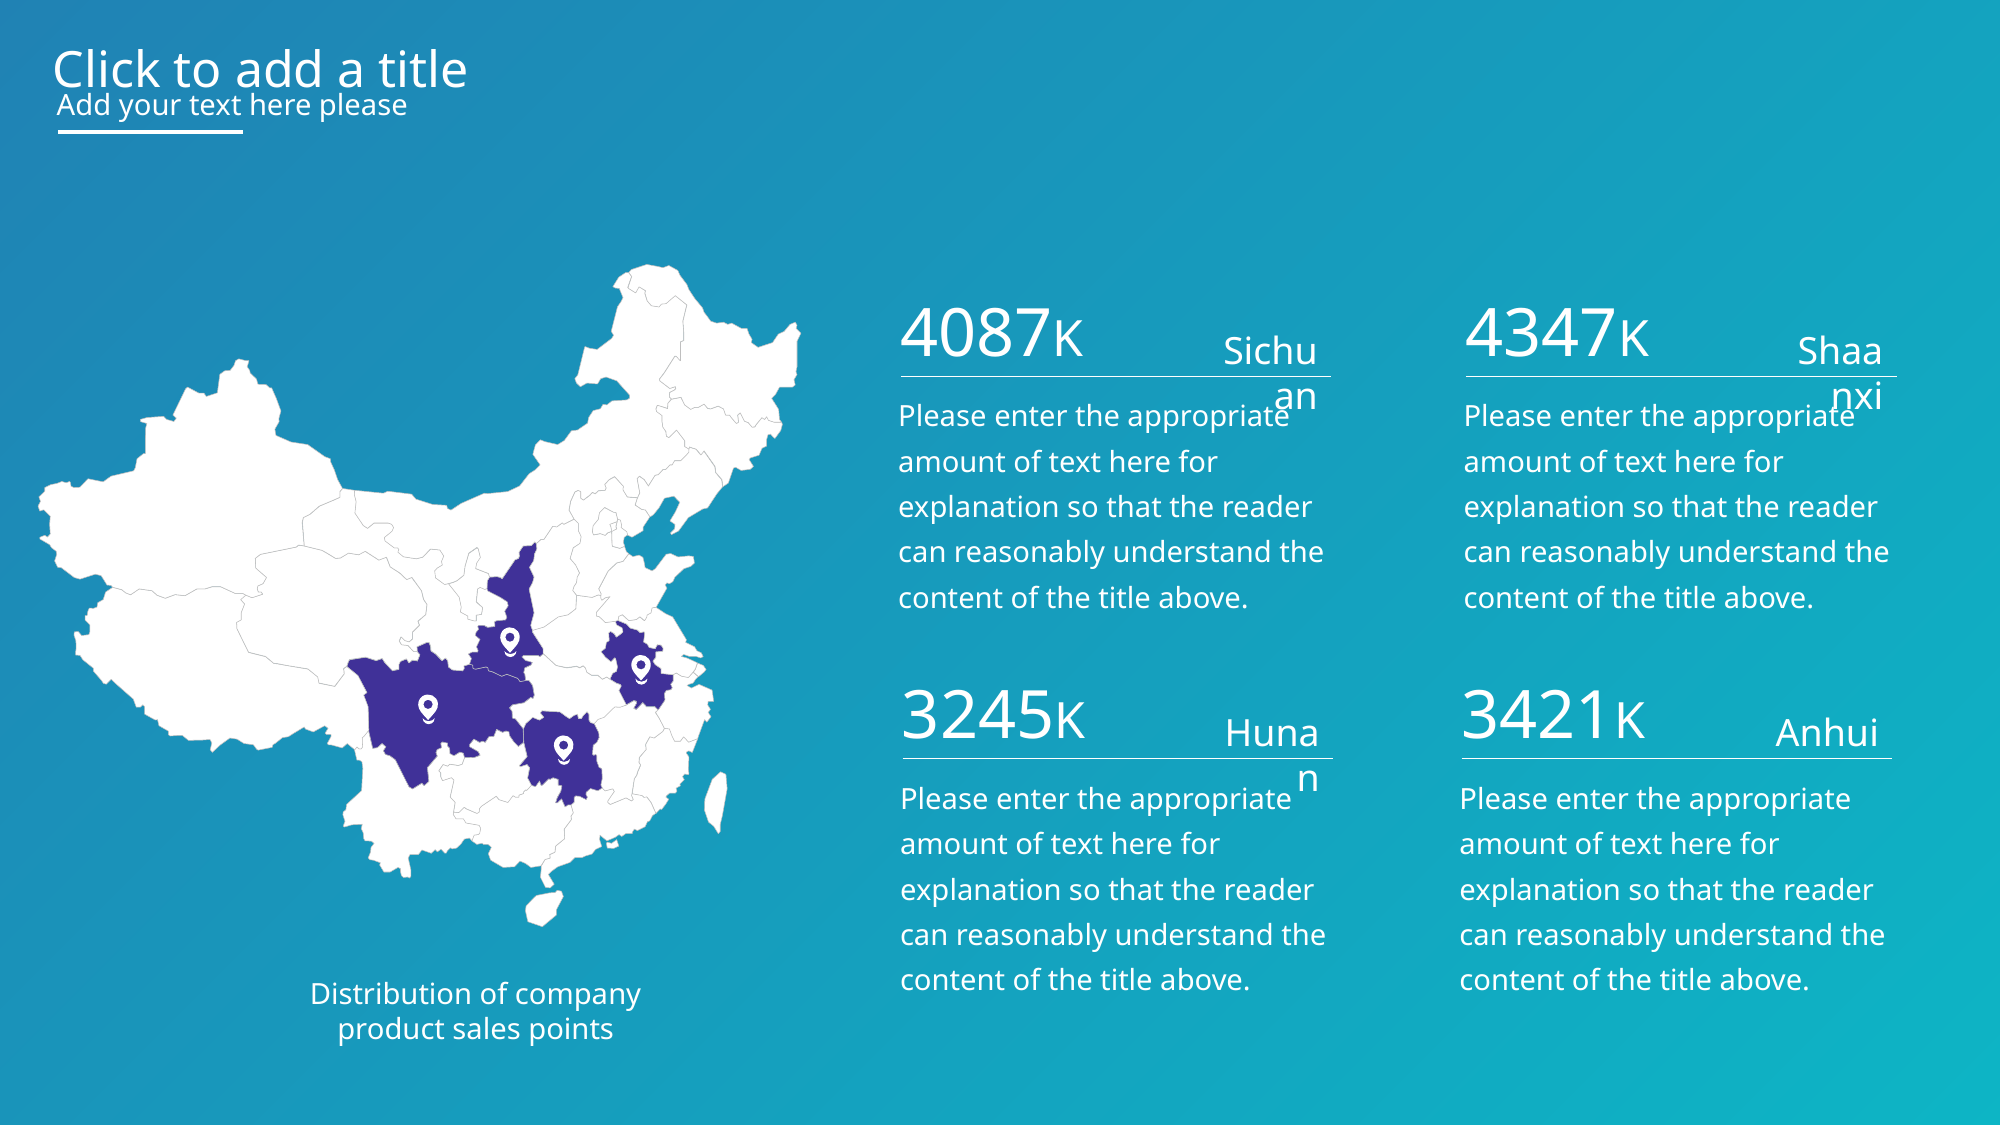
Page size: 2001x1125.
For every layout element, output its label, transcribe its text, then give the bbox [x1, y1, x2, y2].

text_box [417, 692, 439, 725]
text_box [37, 264, 802, 927]
text_box 3421K [1446, 664, 1750, 759]
text_box Sichuan [1194, 319, 1333, 424]
text_box Shaanxi [1759, 319, 1899, 424]
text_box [37, 29, 728, 133]
text_box Please enter the appropriate amount of text here for explanation so that the reader can reasonably understand the content of the title above. [1448, 379, 1928, 622]
text_box 3245K [887, 664, 1191, 759]
text_box Please enter the appropriate amount of text here for explanation so that the reader can reasonably understand the content of the title above. [885, 762, 1364, 1004]
text_box Distribution of company product sales points [271, 967, 680, 1053]
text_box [630, 652, 652, 685]
text_box Hunan [1196, 701, 1335, 807]
text_box 4347K [1450, 281, 1754, 377]
text_box Please enter the appropriate amount of text here for explanation so that the reader can reasonably understand the content of the title above. [883, 379, 1362, 622]
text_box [552, 732, 574, 765]
text_box Please enter the appropriate amount of text here for explanation so that the reader can reasonably understand the content of the title above. [1444, 762, 1923, 1004]
text_box 4087K [885, 281, 1189, 377]
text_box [499, 624, 521, 657]
text_box Anhui [1755, 701, 1894, 762]
